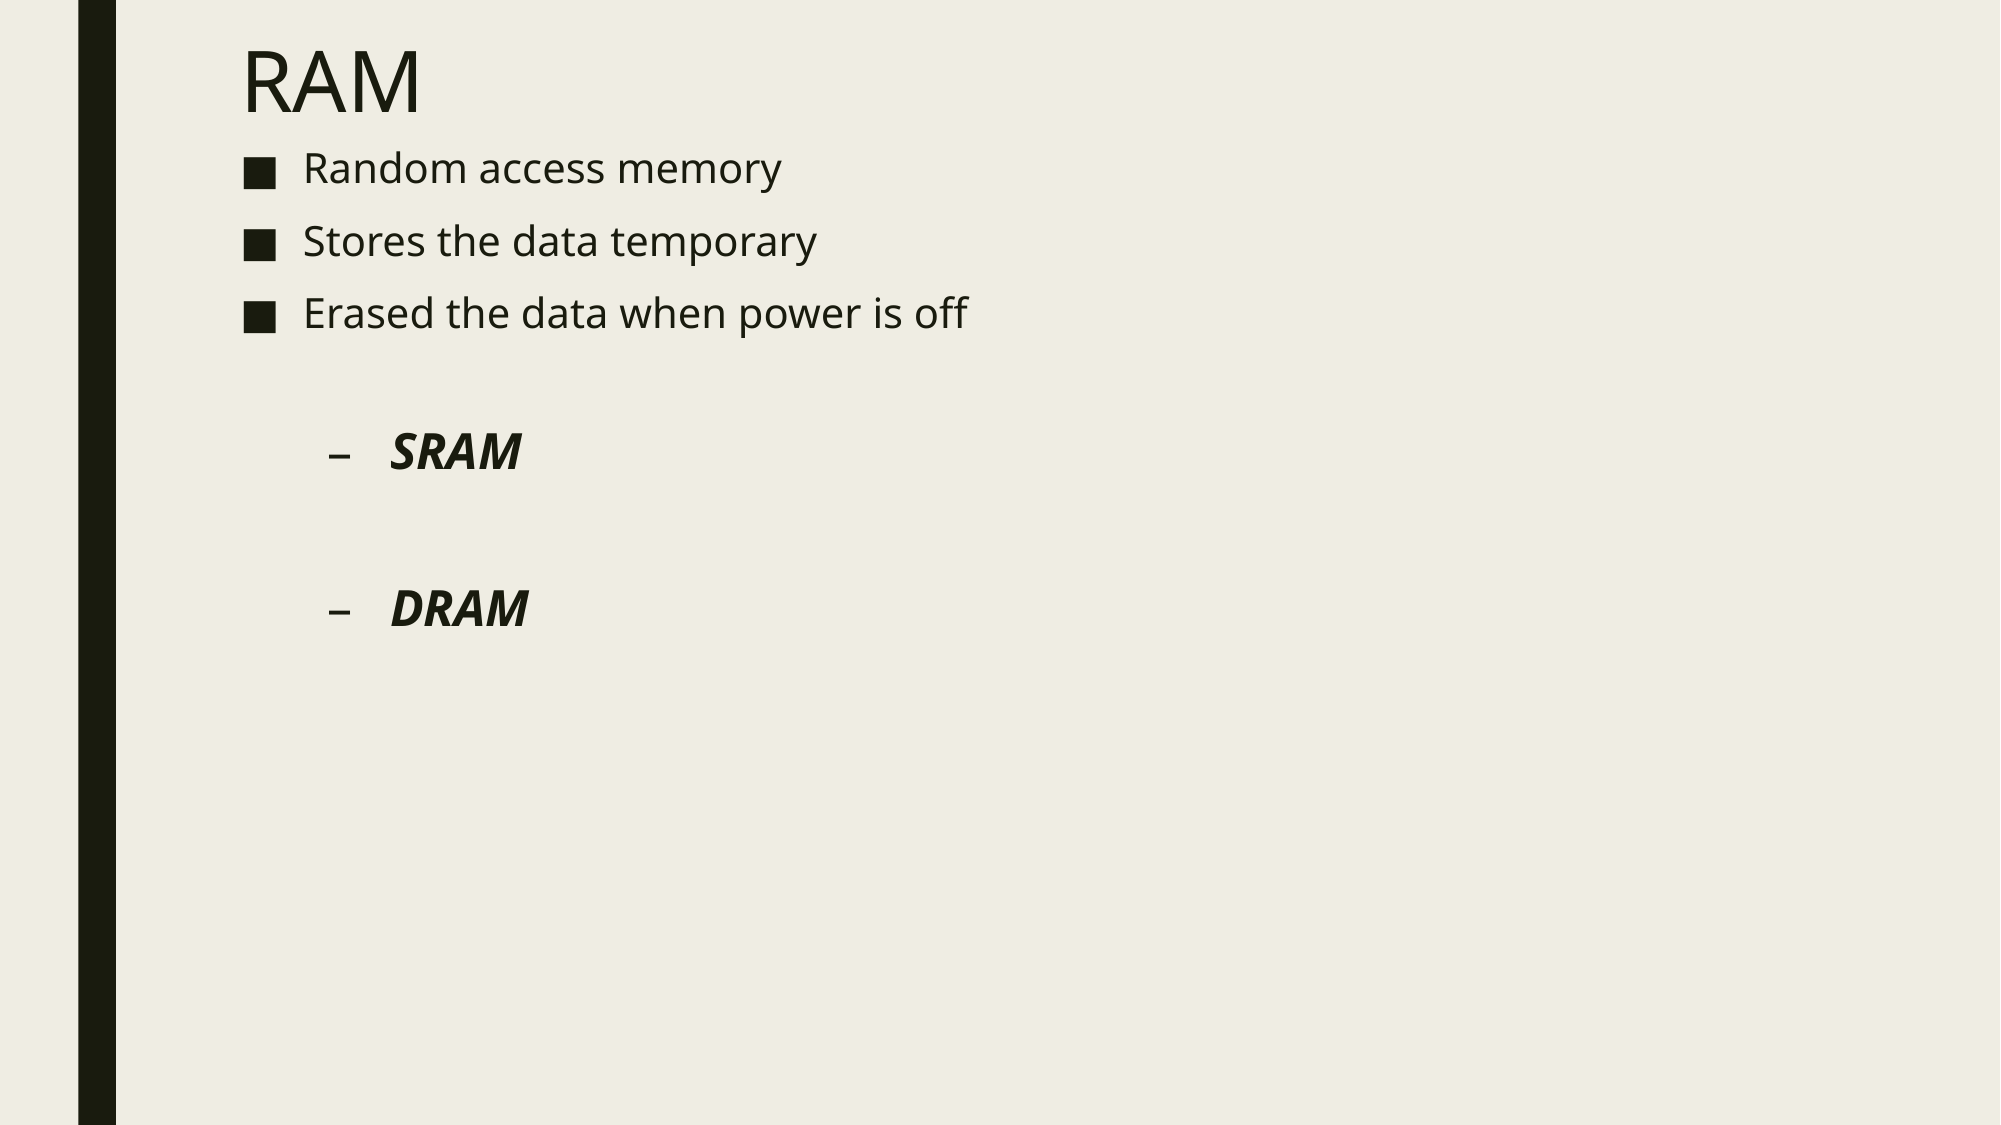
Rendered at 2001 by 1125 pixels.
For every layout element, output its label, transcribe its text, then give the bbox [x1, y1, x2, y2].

title RAM [225, 31, 1800, 138]
list Random access memory Stores the data temporary Erased the data when power is off SRAM DRAM [225, 138, 1800, 916]
